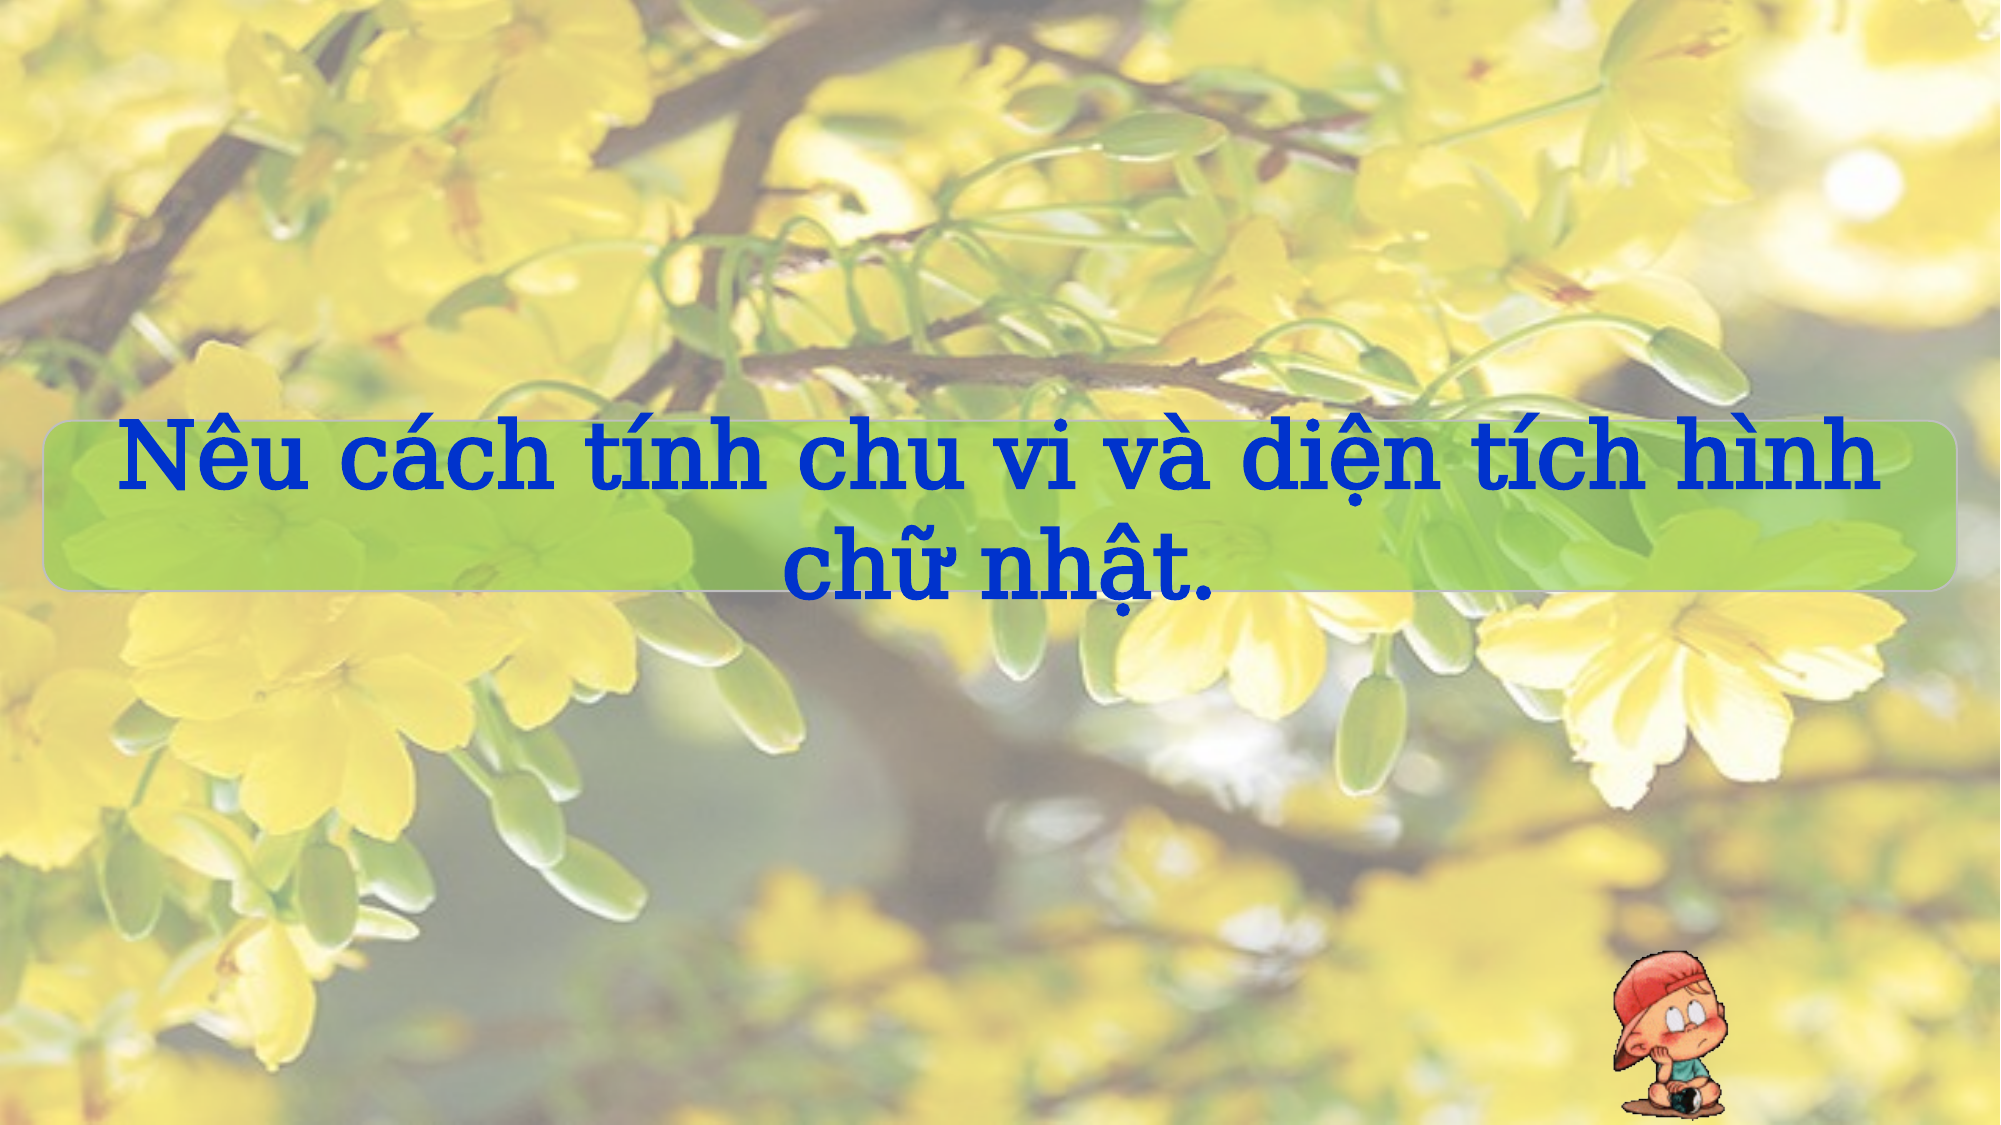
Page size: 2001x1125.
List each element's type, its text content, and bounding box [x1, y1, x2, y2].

picture [1612, 949, 1730, 1121]
text_box Nêu cách tính chu vi và diện tích hình chữ nhật. [42, 419, 1958, 593]
